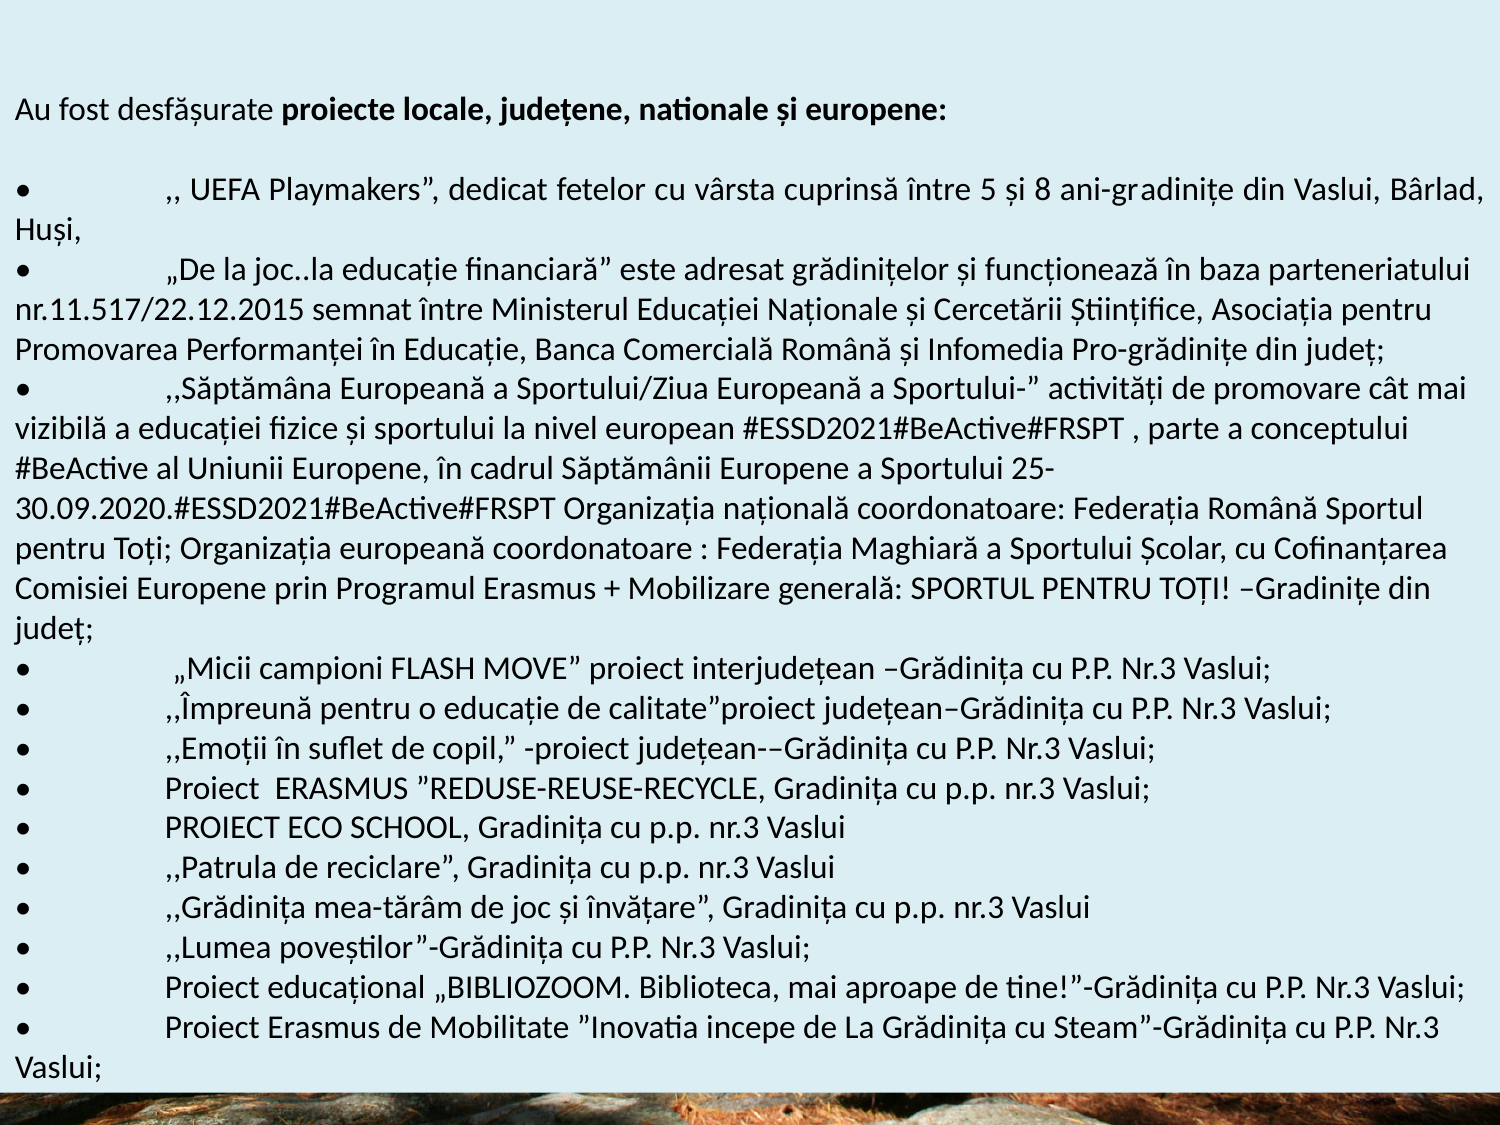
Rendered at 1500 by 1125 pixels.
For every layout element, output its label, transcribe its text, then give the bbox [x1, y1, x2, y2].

picture [0, 1093, 1500, 1125]
text_box Au fost desfășurate proiecte locale, județene, nationale și europene: • ,, UEFA Playmakers”, dedicat fetelor cu vârsta cuprinsă între 5 și 8 ani-gradinițe din Vaslui, Bârlad, Huși, • „De la joc..la educație financiară” este adresat grădinițelor și funcționează în baza parteneriatului nr.11.517/22.12.2015 semnat între Ministerul Educației Naționale și Cercetării Științifice, Asociația pentru Promovarea Performanței în Educație, Banca Comercială Română și Infomedia Pro-grădinițe din județ; • ,,Săptămâna Europeană a Sportului/Ziua Europeană a Sportului-” activități de promovare cât mai vizibilă a educației fizice și sportului la nivel european #ESSD2021#BeActive#FRSPT , parte a conceptului #BeActive al Uniunii Europene, în cadrul Săptămânii Europene a Sportului 25-30.09.2020.#ESSD2021#BeActive#FRSPT Organizația națională coordonatoare: Federația Română Sportul pentru Toți; Organizația europeană coordonatoare : Federația Maghiară a Sportului Școlar, cu Cofinanțarea Comisiei Europene prin Programul Erasmus + Mobilizare generală: SPORTUL PENTRU TOȚI! –Gradinițe din județ; • „Micii campioni FLASH MOVE” proiect interjudețean –Grădinița cu P.P. Nr.3 Vaslui; • ,,Împreună pentru o educație de calitate”proiect județean–Grădinița cu P.P. Nr.3 Vaslui; • ,,Emoții în suflet de copil,” -proiect județean-–Grădinița cu P.P. Nr.3 Vaslui; • Proiect ERASMUS ”REDUSE-REUSE-RECYCLE, Gradinița cu p.p. nr.3 Vaslui; • PROIECT ECO SCHOOL, Gradinița cu p.p. nr.3 Vaslui • ,,Patrula de reciclare”, Gradinița cu p.p. nr.3 Vaslui • ,,Grădinița mea-tărâm de joc și învățare”, Gradinița cu p.p. nr.3 Vaslui • ,,Lumea poveștilor”-Grădinița cu P.P. Nr.3 Vaslui; • Proiect educațional „BIBLIOZOOM. Biblioteca, mai aproape de tine!”-Grădinița cu P.P. Nr.3 Vaslui; • Proiect Erasmus de Mobilitate ”Inovatia incepe de La Grădinița cu Steam”-Grădinița cu P.P. Nr.3 Vaslui; [0, 0, 1500, 1093]
